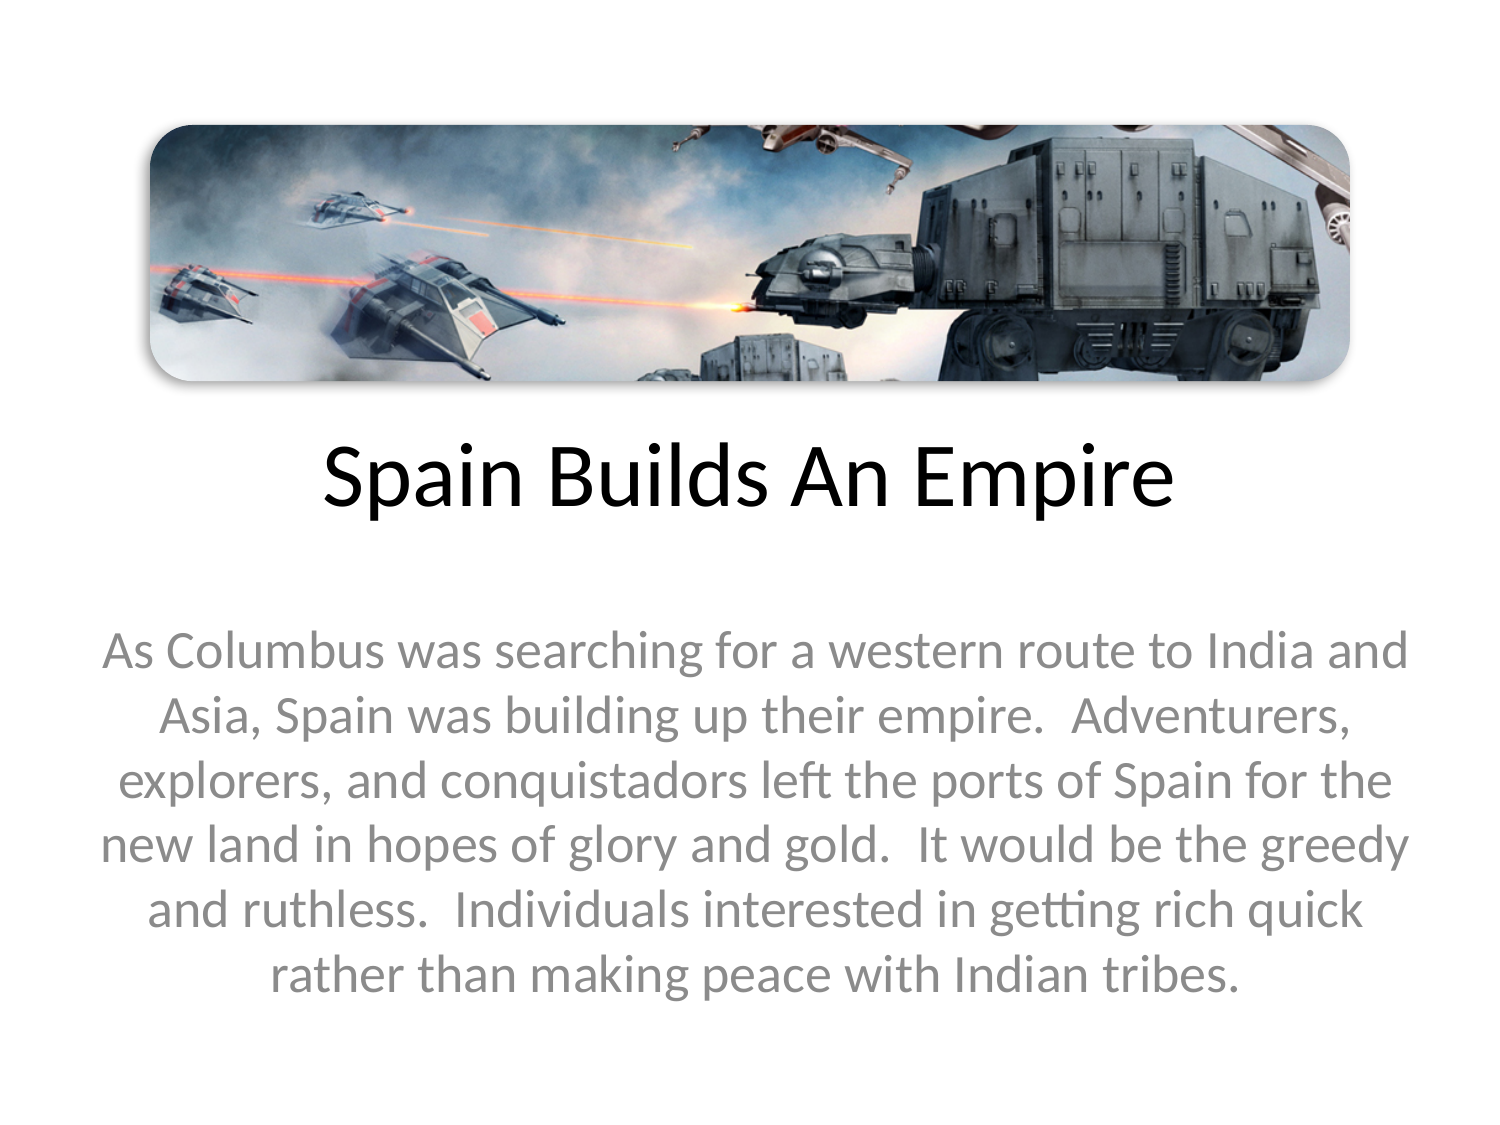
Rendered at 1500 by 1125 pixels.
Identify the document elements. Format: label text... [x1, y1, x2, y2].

subtitle As Columbus was searching for a western route to India and Asia, Spain was building up their empire. Adventurers, explorers, and conquistadors left the ports of Spain for the new land in hopes of glory and gold. It would be the greedy and ruthless. Individuals interested in getting rich quick rather than making peace with Indian tribes. [75, 606, 1438, 1050]
title Spain Builds An Empire [112, 349, 1388, 591]
picture [149, 124, 1351, 382]
